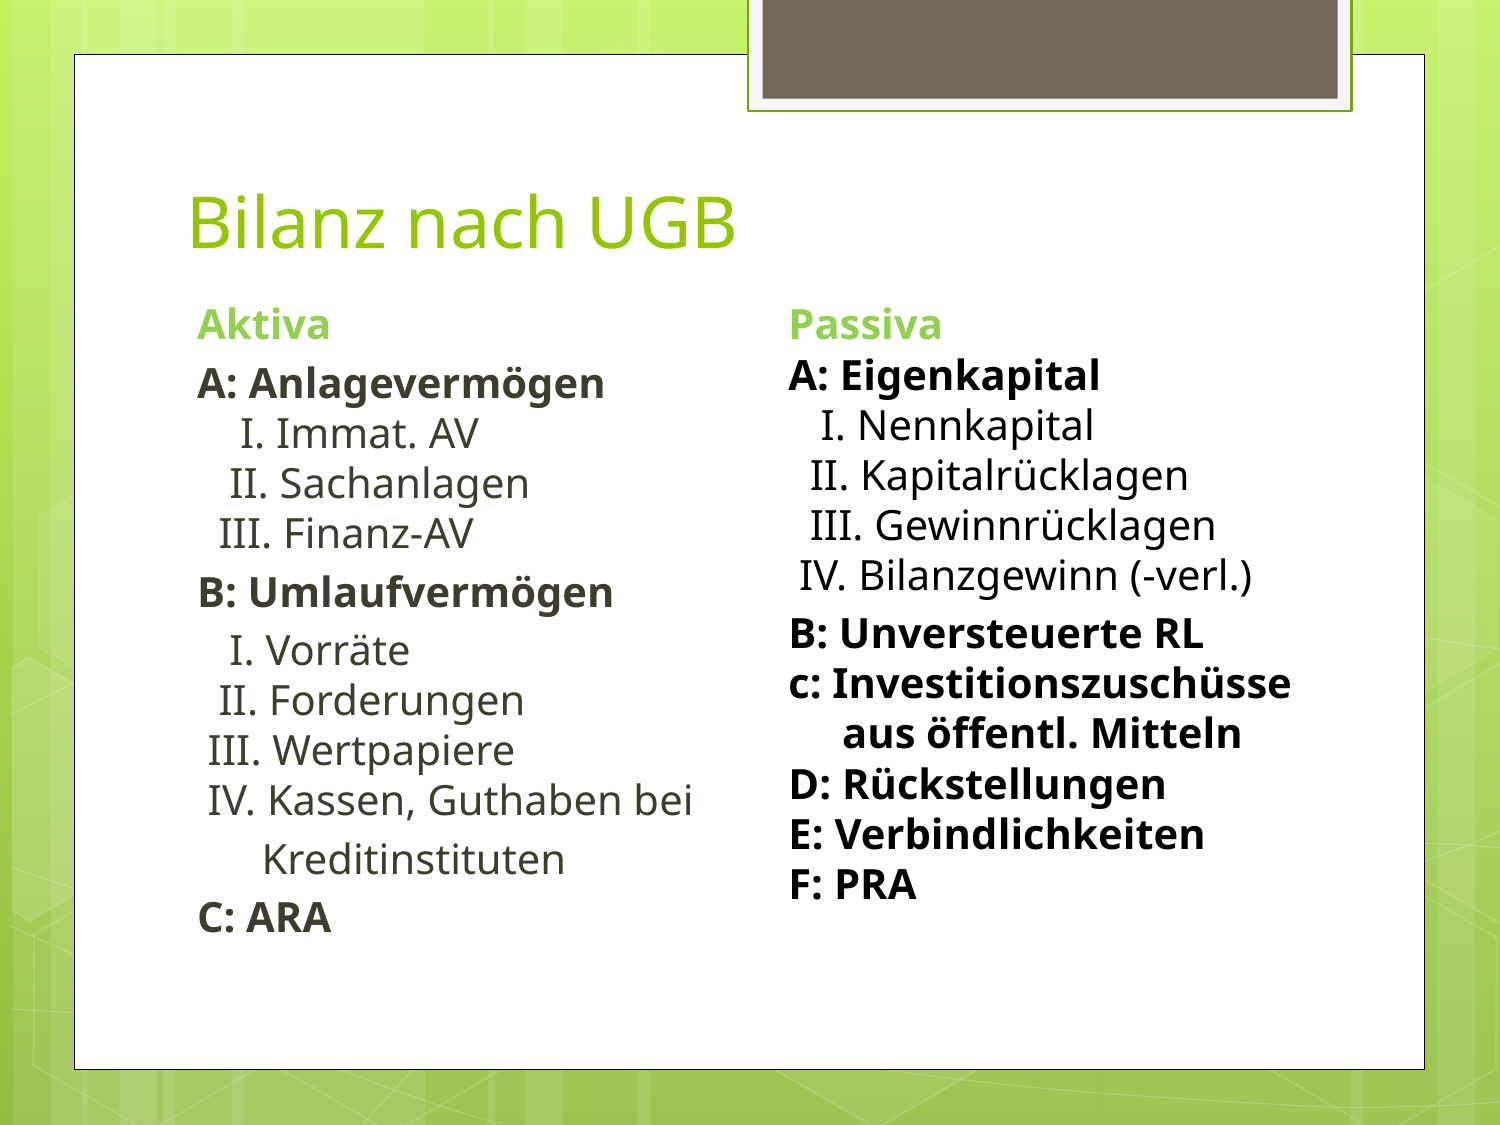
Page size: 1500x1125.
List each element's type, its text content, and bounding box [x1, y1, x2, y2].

list Passiva A: Eigenkapital I. Nennkapital II. Kapitalrücklagen III. Gewinnrücklagen IV. Bilanzgewinn (-verl.) B: Unversteuerte RL c: Investitionszuschüsse aus öffentl. Mitteln D: Rückstellungen E: Verbindlichkeiten F: PRA [761, 290, 1323, 954]
title Bilanz nach UGB [171, 168, 1324, 357]
list Aktiva A: Anlagevermögen I. Immat. AV II. Sachanlagen III. Finanz-AV B: Umlaufvermögen I. Vorräte II. Forderungen III. Wertpapiere IV. Kassen, Guthaben bei Kreditinstituten C: ARA [170, 290, 732, 954]
